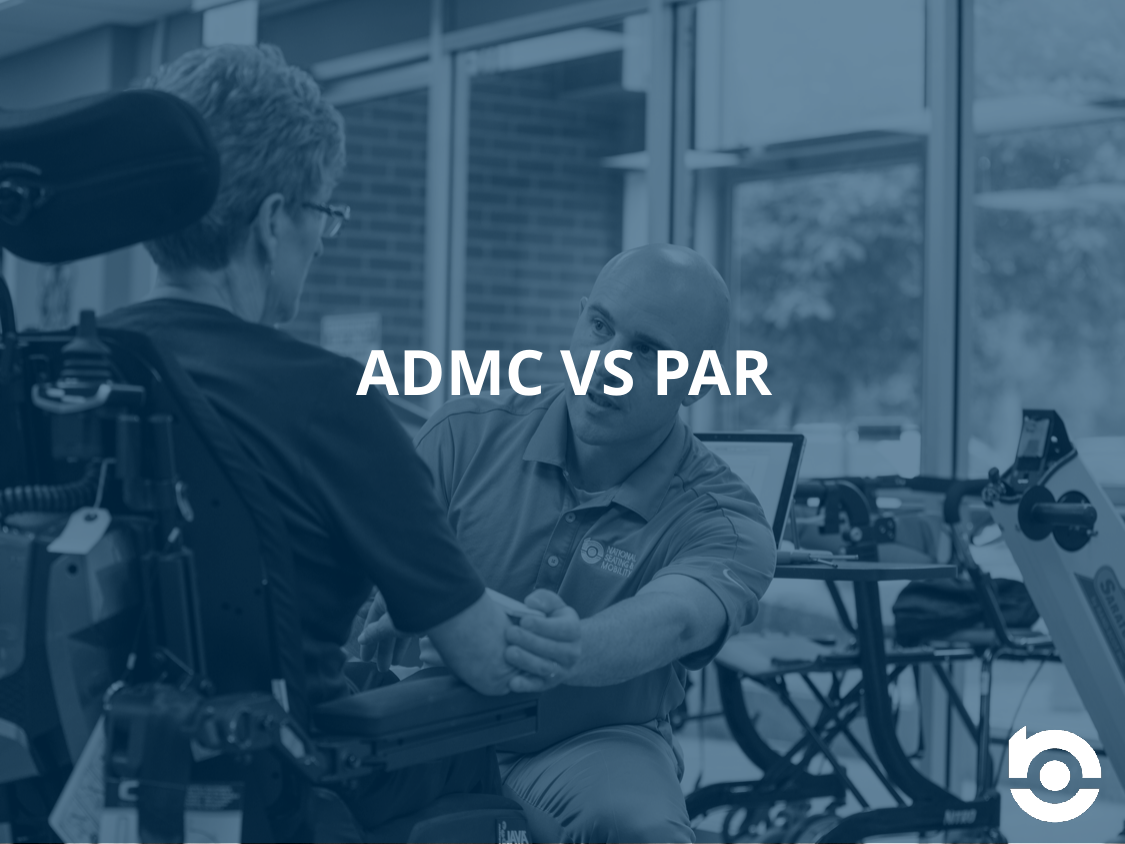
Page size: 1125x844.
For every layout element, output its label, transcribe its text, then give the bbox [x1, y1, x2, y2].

list ADMC VS PAR [168, 334, 962, 504]
picture [0, 0, 1125, 844]
